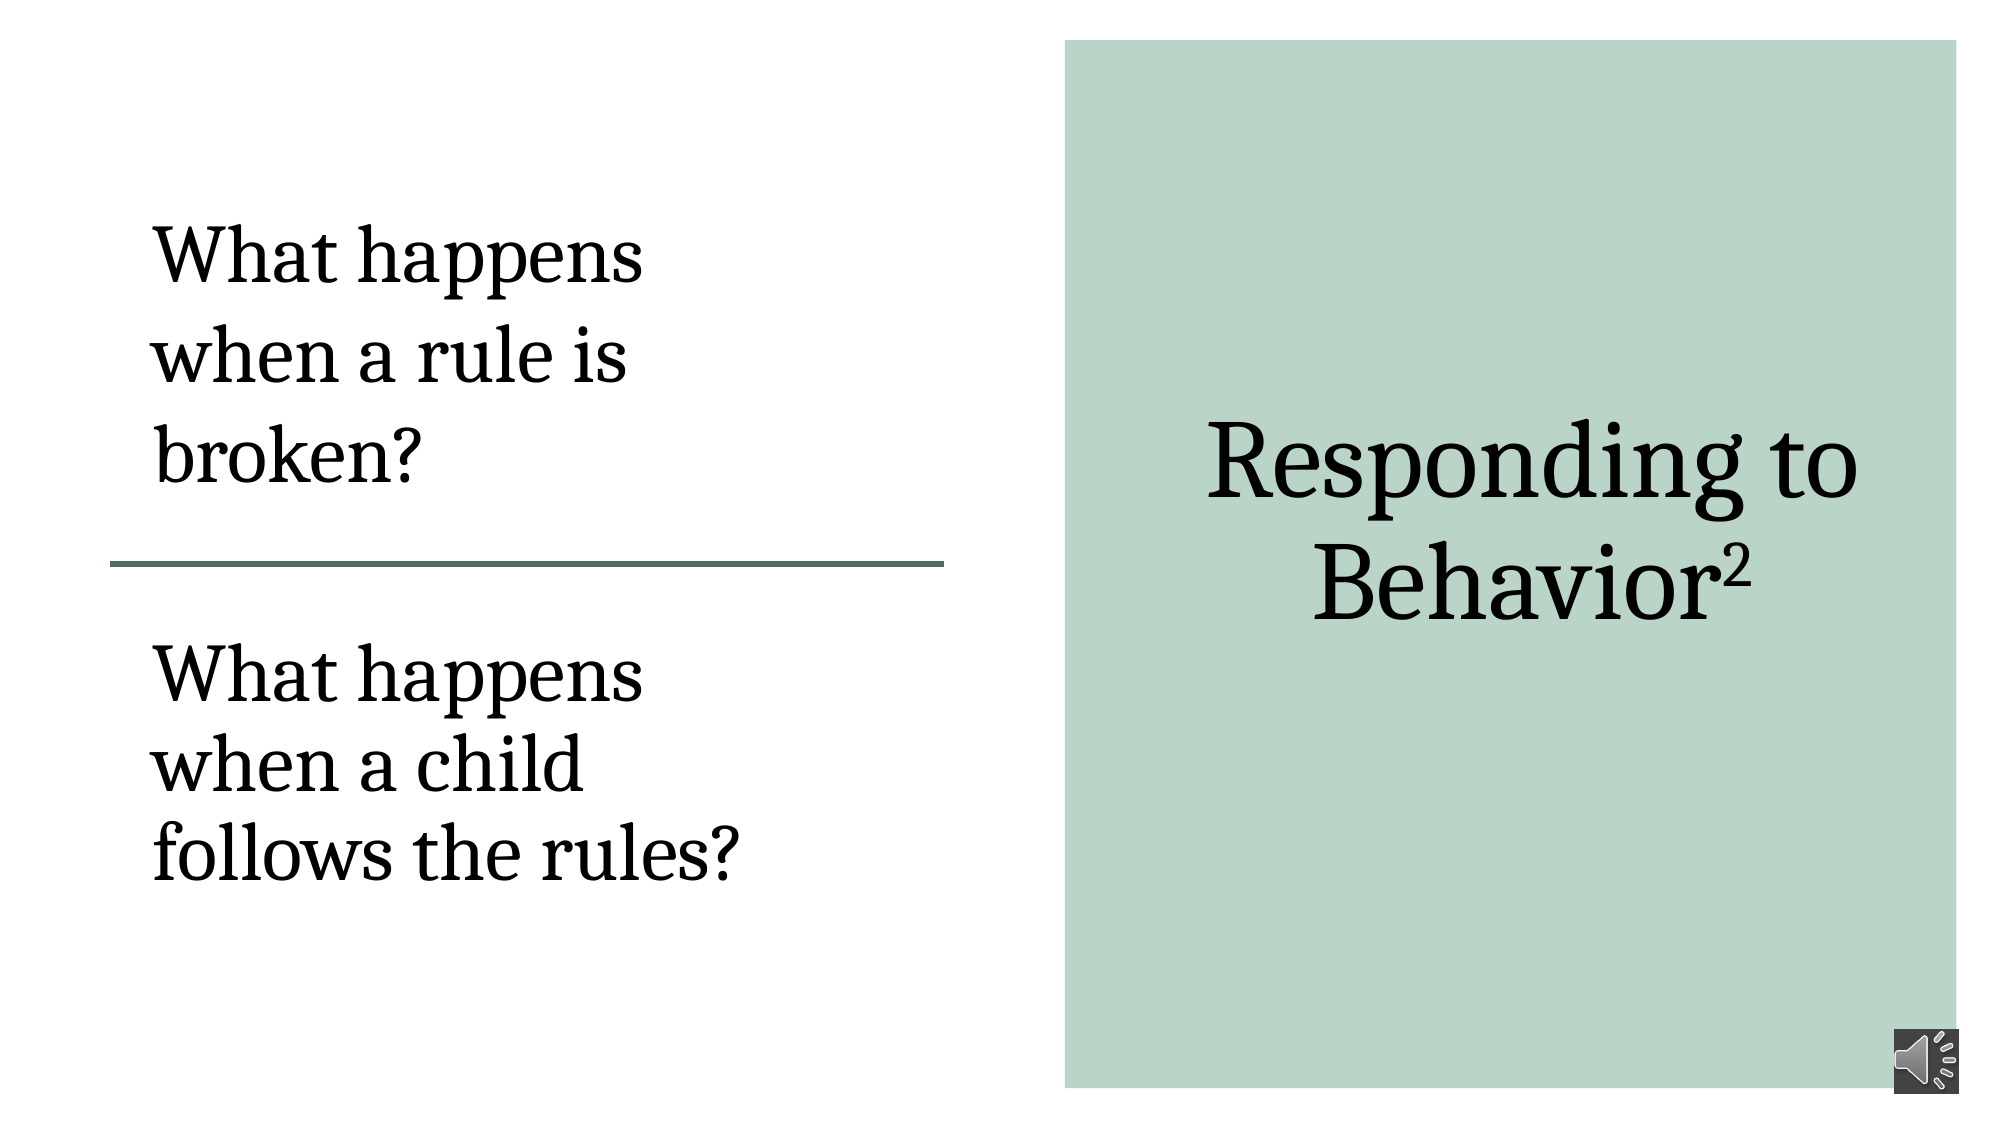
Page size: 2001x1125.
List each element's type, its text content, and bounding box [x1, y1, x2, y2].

text_box What happens when a rule is broken? [137, 191, 842, 552]
title Responding to Behavior2 [1108, 373, 1957, 672]
list What happens when a child follows the rules? [137, 621, 843, 1027]
picture [1893, 1028, 1961, 1096]
text_box [1064, 39, 1957, 1089]
